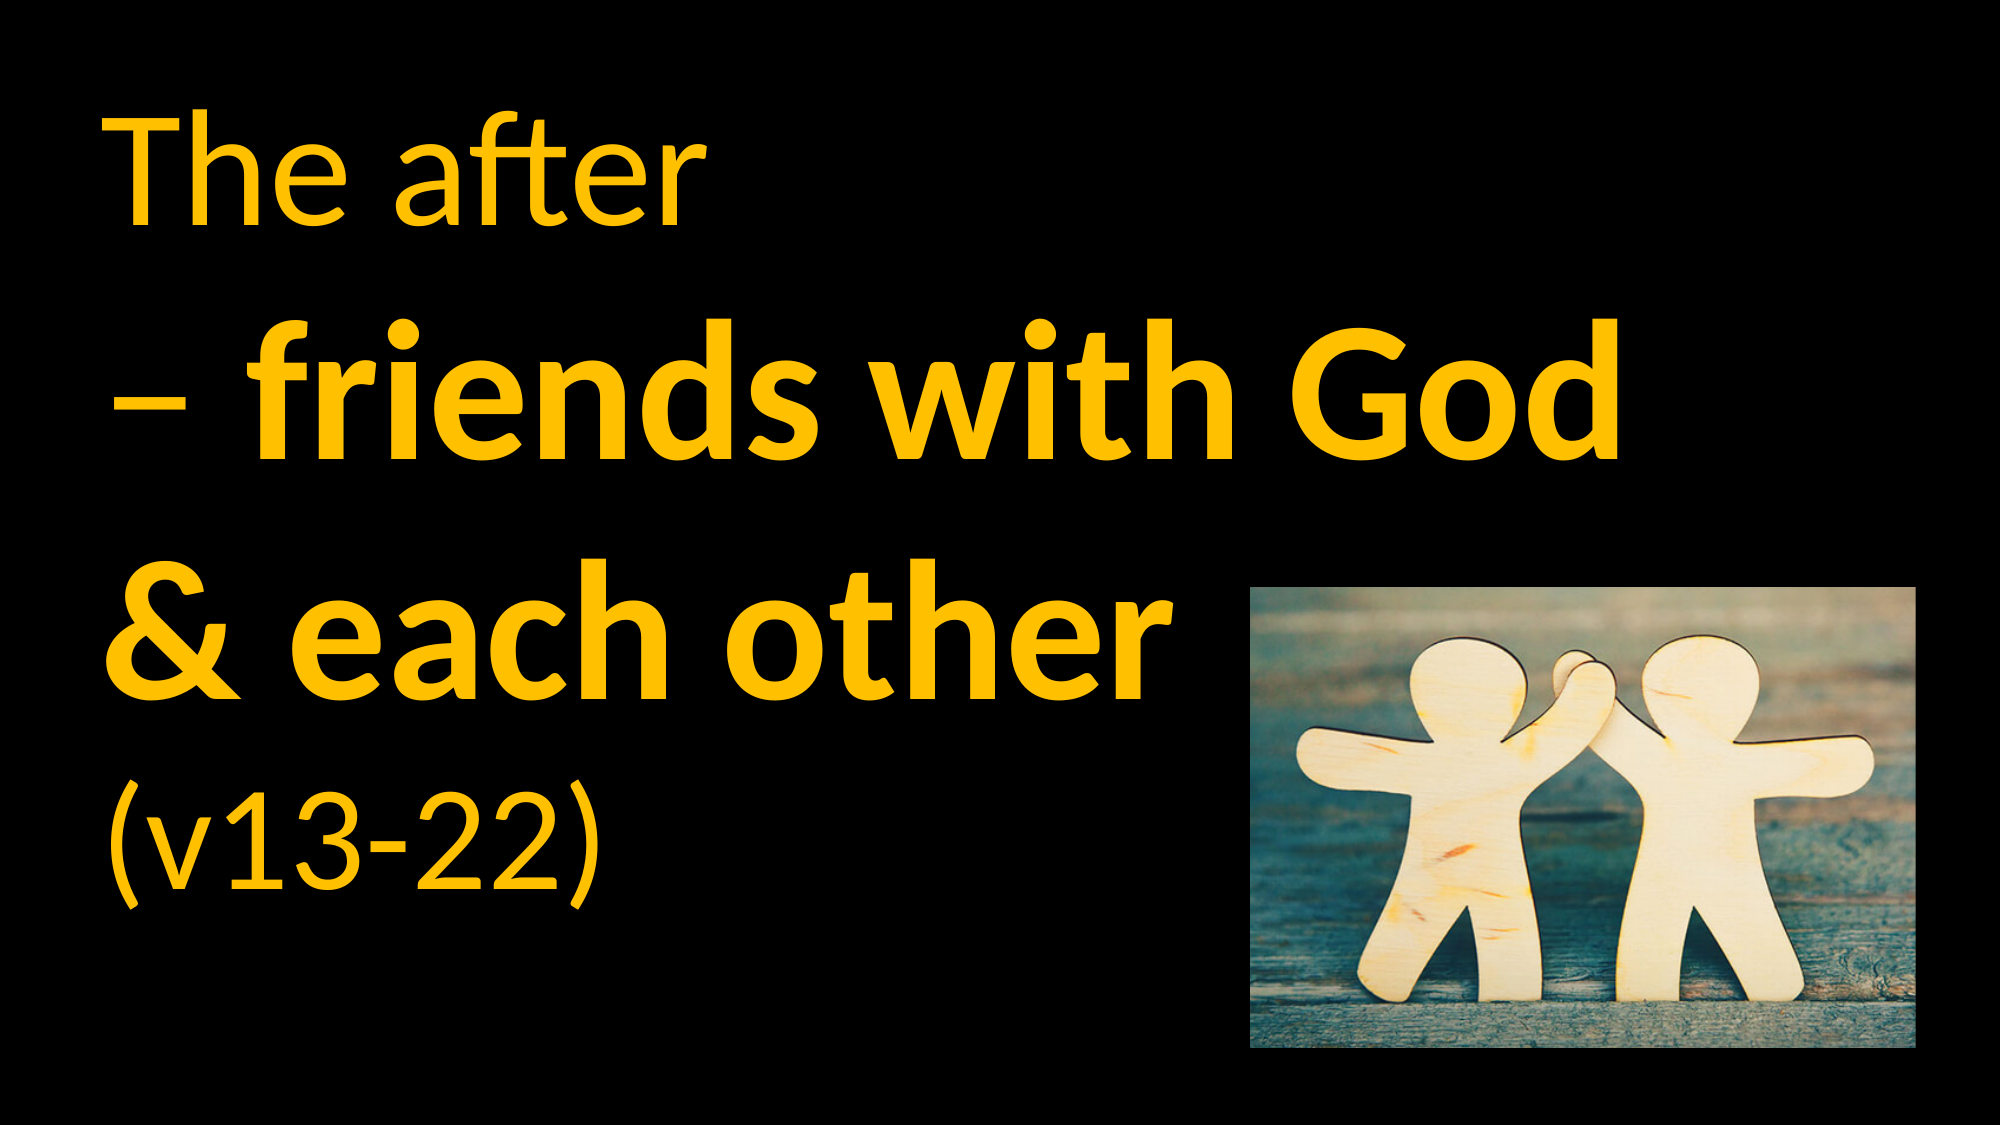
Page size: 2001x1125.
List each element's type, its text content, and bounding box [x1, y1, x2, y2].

picture [1249, 587, 1916, 1048]
text_box The after – friends with God & each other (v13-22) [85, 51, 1825, 927]
